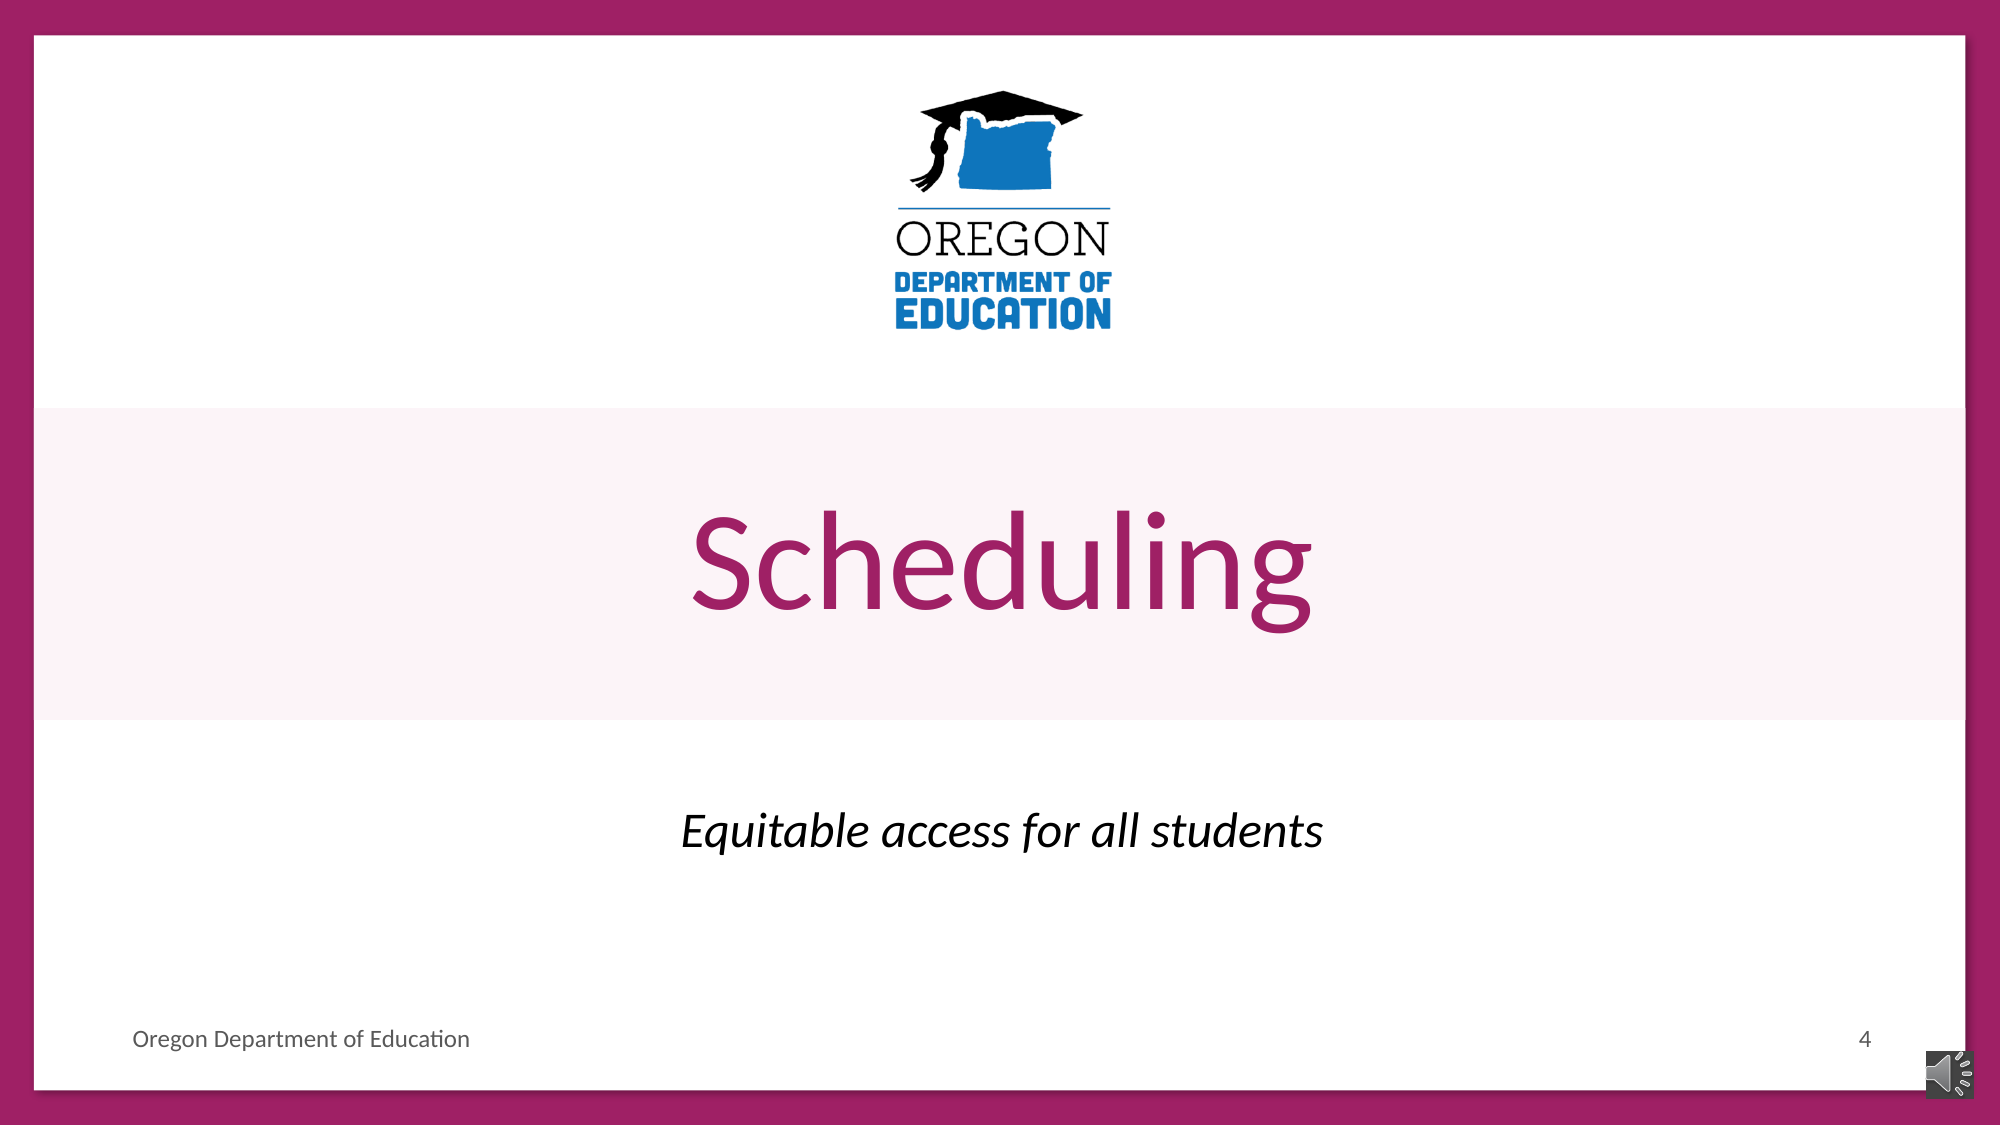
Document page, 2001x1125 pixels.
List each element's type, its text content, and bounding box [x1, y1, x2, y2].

picture [825, 35, 1175, 391]
list Equitable access for all students [618, 797, 1386, 896]
title Scheduling [117, 408, 1887, 720]
slide_number 4 [1412, 1007, 1887, 1068]
footer Oregon Department of Education [117, 1007, 588, 1068]
picture [1924, 1049, 1976, 1100]
